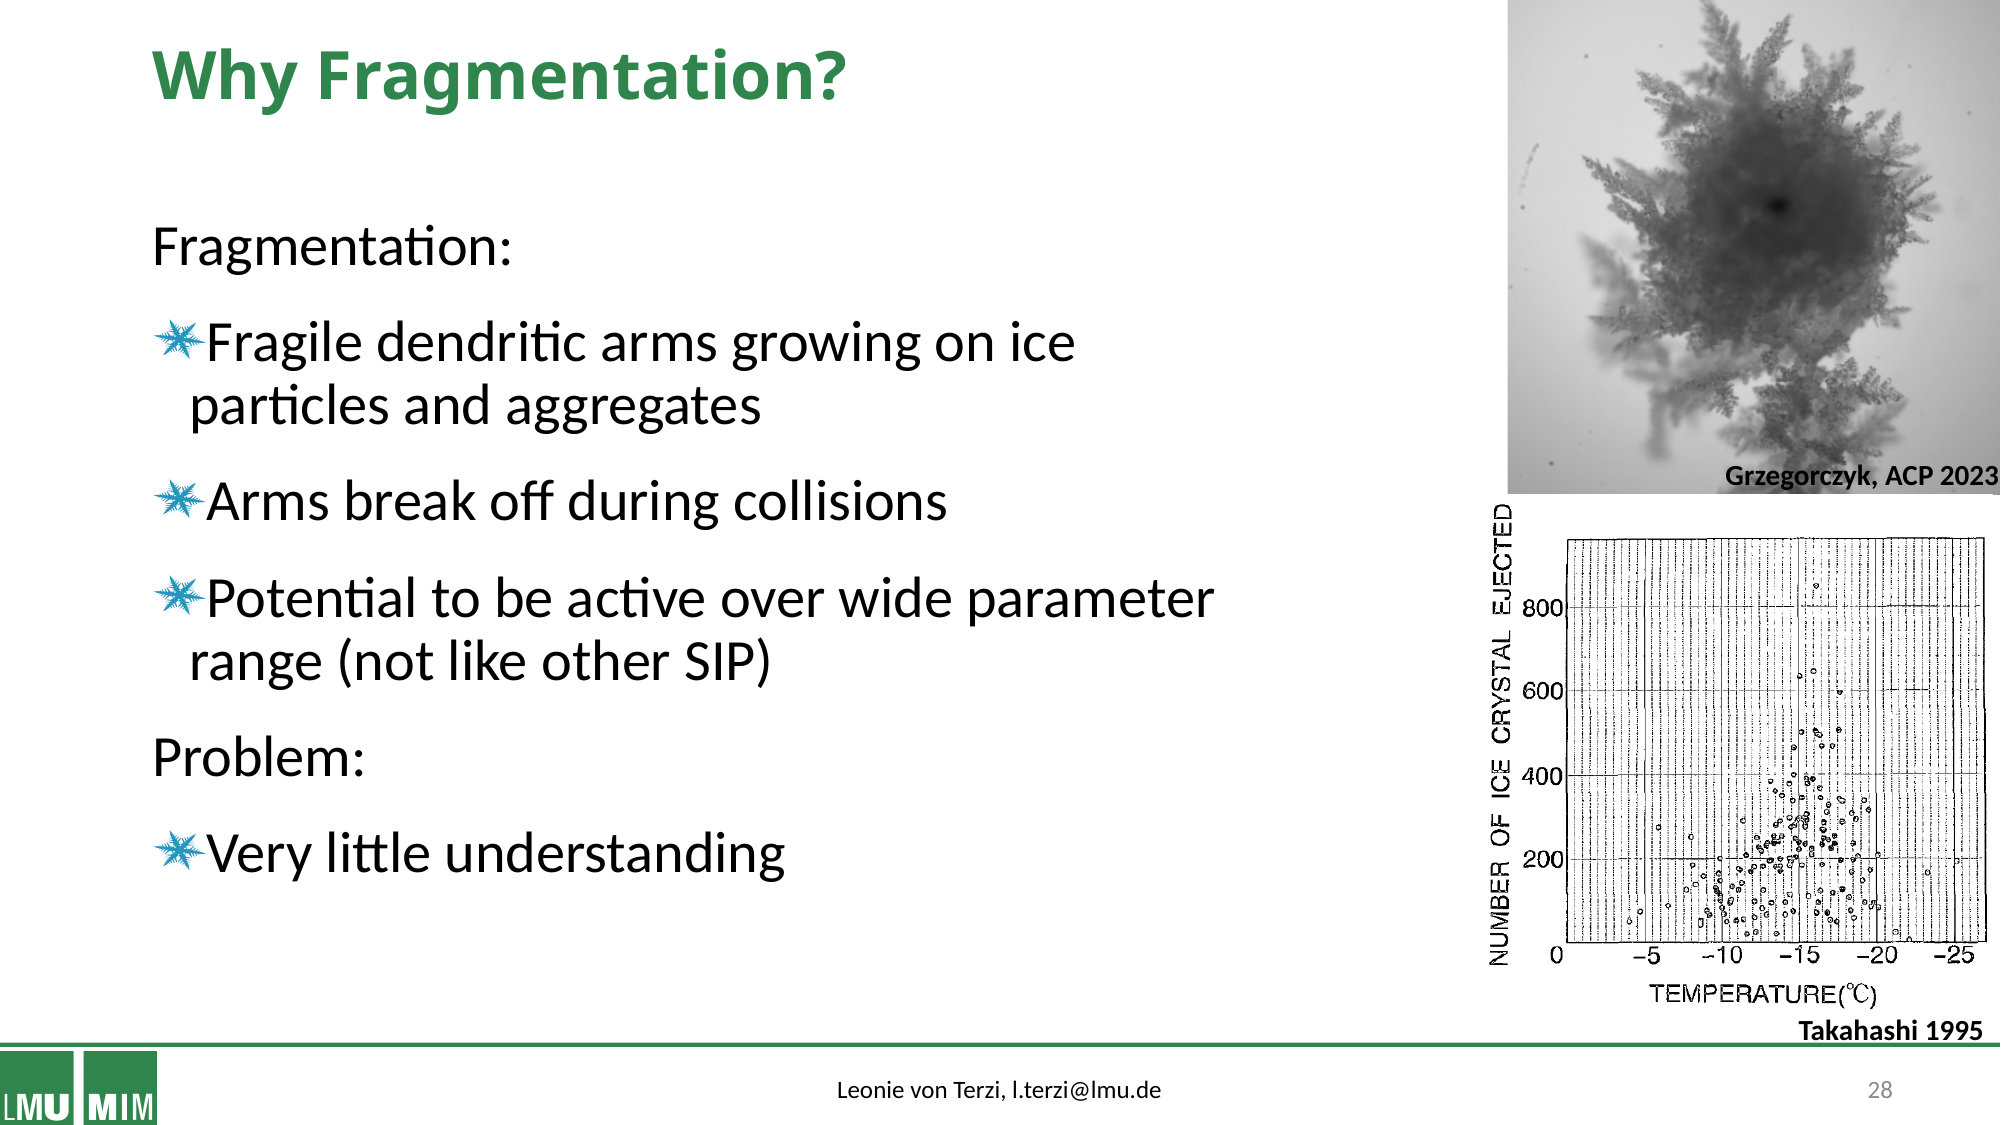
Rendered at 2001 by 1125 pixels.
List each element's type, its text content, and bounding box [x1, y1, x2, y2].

picture [152, 574, 196, 616]
slide_number 28 [1415, 1068, 1909, 1109]
picture [152, 318, 196, 360]
picture [1480, 0, 2000, 1012]
picture [0, 1051, 157, 1125]
title Why Fragmentation? [137, 22, 1507, 134]
text_box Takahashi 1995 [1783, 1003, 2000, 1054]
text_box Fragmentation: Fragile dendritic arms growing on ice particles and aggregates Arms break off during collisions Potential to be active over wide parameter range (not like other SIP) Problem: Very little understanding [137, 207, 1235, 1022]
picture [152, 478, 196, 519]
picture [152, 829, 196, 871]
